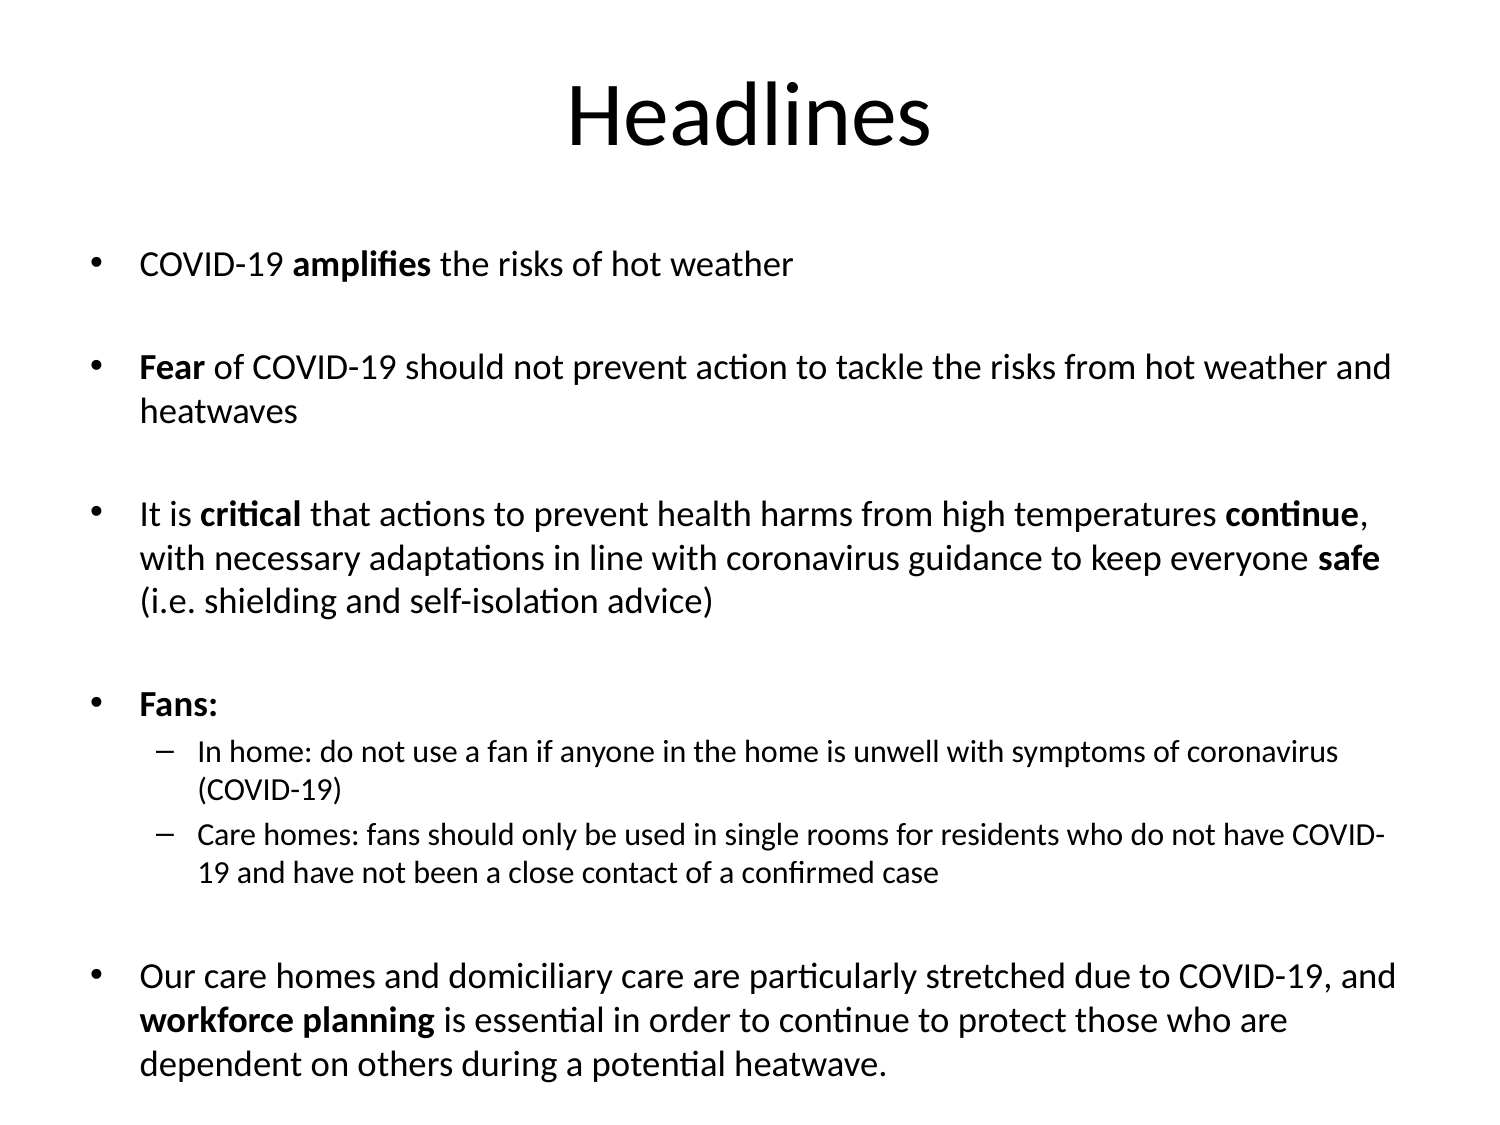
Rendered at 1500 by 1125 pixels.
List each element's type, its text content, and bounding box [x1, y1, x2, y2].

title Headlines [75, 45, 1425, 173]
list COVID-19 amplifies the risks of hot weather Fear of COVID-19 should not prevent action to tackle the risks from hot weather and heatwaves It is critical that actions to prevent health harms from high temperatures continue, with necessary adaptations in line with coronavirus guidance to keep everyone safe (i.e. shielding and self-isolation advice) Fans: In home: do not use a fan if anyone in the home is unwell with symptoms of coronavirus (COVID-19) Care homes: fans should only be used in single rooms for residents who do not have COVID-19 and have not been a close contact of a confirmed case Our care homes and domiciliary care are particularly stretched due to COVID-19, and workforce planning is essential in order to continue to protect those who are dependent on others during a potential heatwave. [75, 232, 1425, 1094]
